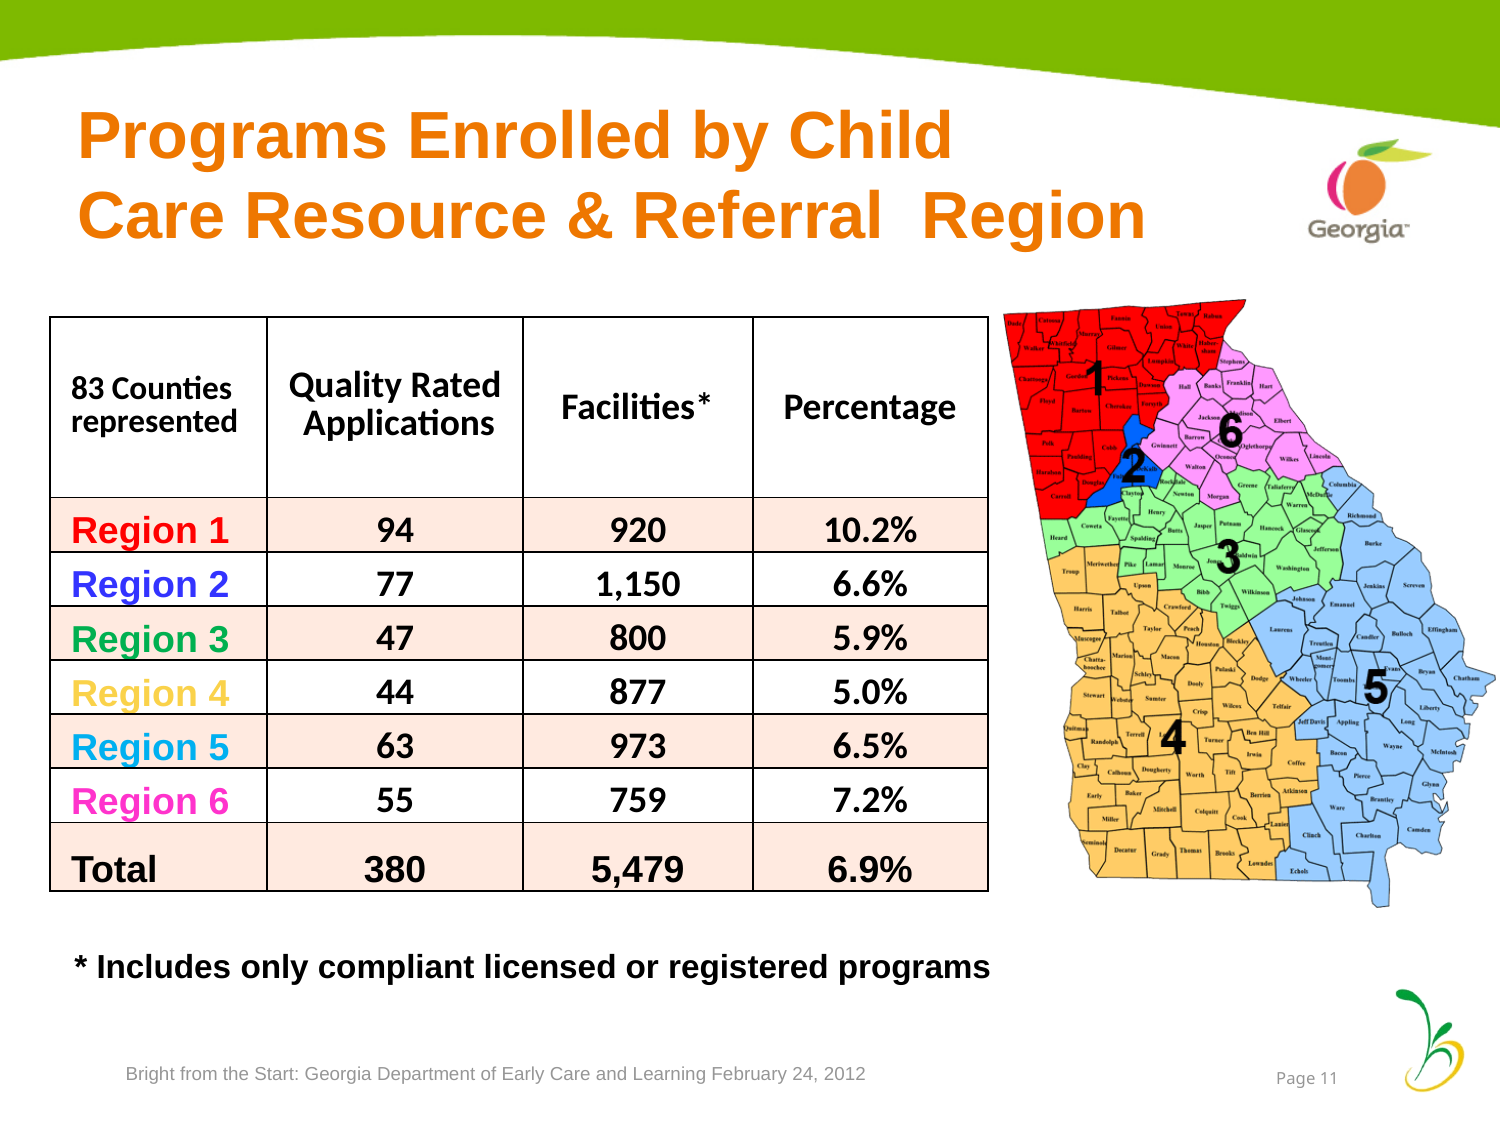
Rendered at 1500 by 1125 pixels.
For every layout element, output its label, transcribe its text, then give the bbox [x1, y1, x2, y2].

table_cell 55 [268, 769, 522, 822]
table_cell 94 [268, 498, 522, 551]
table_cell 1,150 [524, 553, 752, 605]
table_cell 920 [524, 498, 752, 551]
title Programs Enrolled by Child Care Resource & Referral Region [62, 49, 1338, 214]
table_header Quality Rated Applications [268, 318, 522, 497]
table_cell 6.5% [754, 715, 987, 767]
table_cell 7.2% [754, 769, 987, 822]
table_cell 877 [524, 661, 752, 713]
table_cell 10.2% [754, 498, 987, 551]
table_cell 47 [268, 607, 522, 659]
table_cell 77 [268, 553, 522, 605]
table_cell Total [51, 823, 266, 890]
table_cell 973 [524, 715, 752, 767]
table_cell Region 3 [51, 607, 266, 659]
table_cell 6.6% [754, 553, 987, 605]
table_header 83 Counties represented [51, 318, 266, 497]
table_cell Region 4 [51, 661, 266, 713]
table_cell Region 6 [51, 769, 266, 822]
table_cell Region 5 [51, 715, 266, 767]
table_cell 5,479 [524, 823, 752, 890]
table_cell 759 [524, 769, 752, 822]
text_box * Includes only compliant licensed or registered programs [59, 937, 1147, 993]
table_cell 63 [268, 715, 522, 767]
table_cell Region 2 [51, 553, 266, 605]
table_cell 5.9% [754, 607, 987, 659]
table_cell 380 [268, 823, 522, 890]
picture [0, 0, 1500, 1125]
table_cell 44 [268, 661, 522, 713]
table_header Percentage [754, 318, 987, 497]
table_cell 6.9% [754, 823, 987, 890]
table_cell 800 [524, 607, 752, 659]
table_cell Region 1 [51, 498, 266, 551]
table_header Facilities* [524, 318, 752, 497]
table_cell 5.0% [754, 661, 987, 713]
